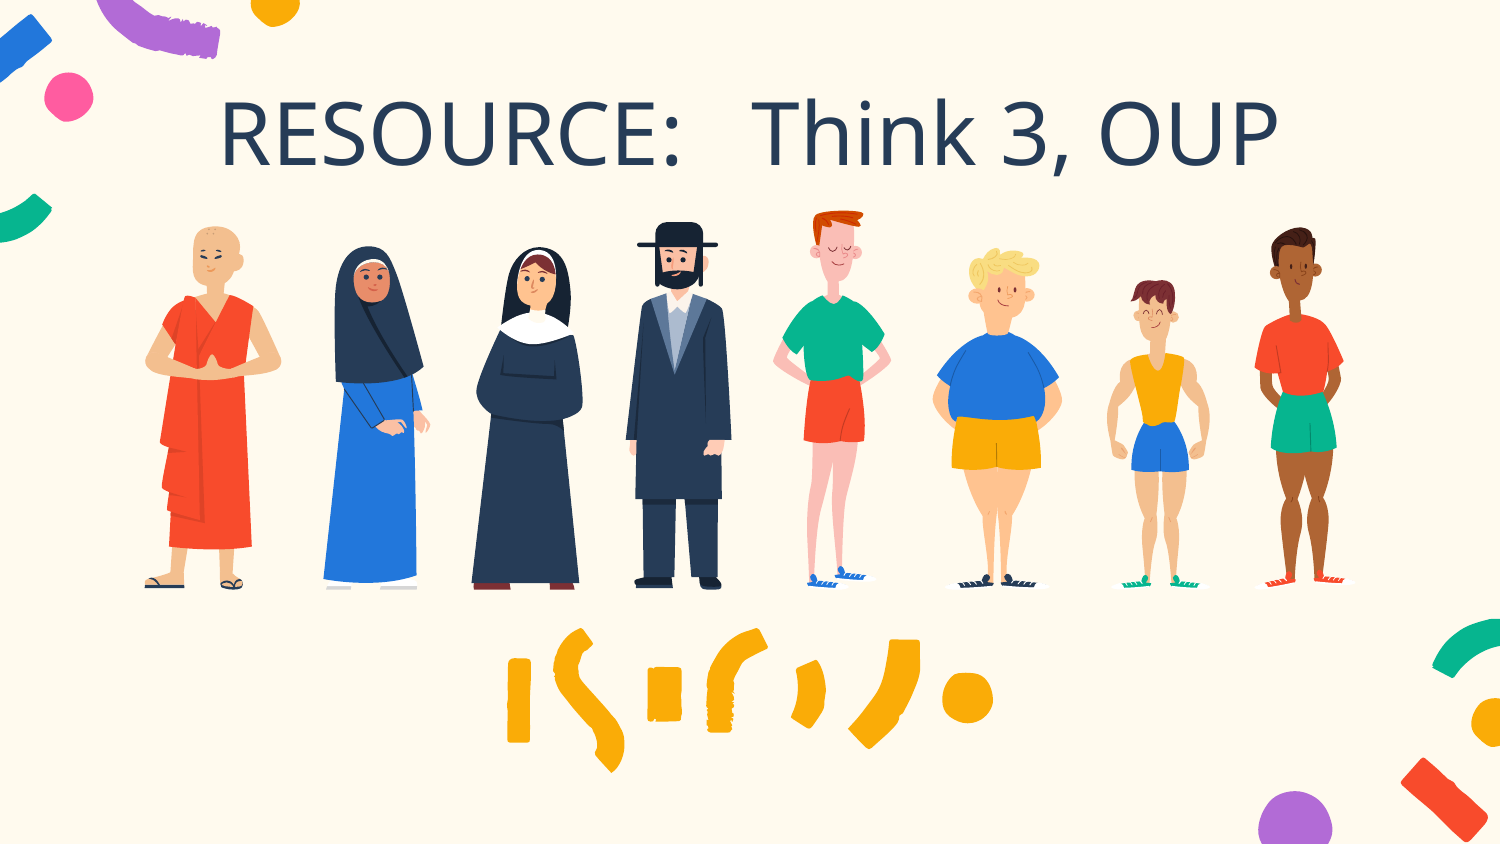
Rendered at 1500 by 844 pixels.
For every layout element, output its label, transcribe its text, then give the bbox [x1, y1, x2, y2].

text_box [772, 210, 892, 590]
title RESOURCE: Think 3, OUP [117, 62, 1383, 157]
text_box [942, 672, 994, 724]
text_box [1253, 227, 1356, 590]
text_box [647, 666, 682, 722]
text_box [143, 226, 283, 590]
text_box [506, 658, 531, 743]
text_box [625, 221, 732, 590]
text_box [1103, 279, 1214, 590]
text_box [847, 639, 921, 750]
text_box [932, 247, 1063, 590]
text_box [471, 246, 585, 590]
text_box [323, 246, 431, 590]
text_box [553, 627, 625, 773]
text_box [790, 659, 827, 729]
text_box [706, 628, 768, 733]
